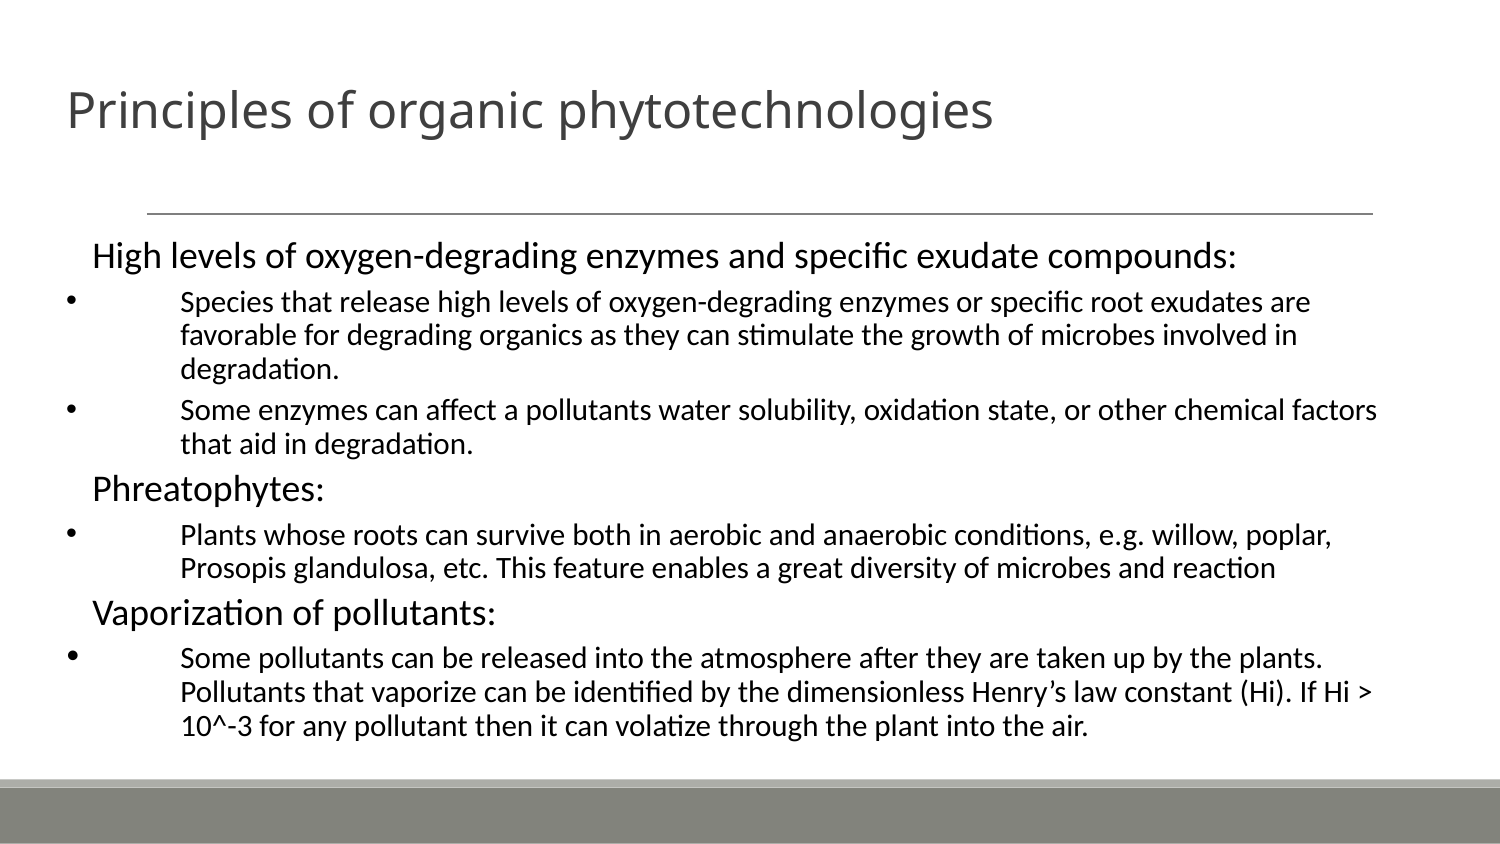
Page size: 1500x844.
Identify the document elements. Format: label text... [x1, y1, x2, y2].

title Principles of organic phytotechnologies [51, 72, 1449, 167]
list High levels of oxygen-degrading enzymes and specific exudate compounds: Species that release high levels of oxygen-degrading enzymes or specific root exudates are favorable for degrading organics as they can stimulate the growth of microbes involved in degradation. Some enzymes can affect a pollutants water solubility, oxidation state, or other chemical factors that aid in degradation. Phreatophytes: Plants whose roots can survive both in aerobic and anaerobic conditions, e.g. willow, poplar, Prosopis glandulosa, etc. This feature enables a great diversity of microbes and reaction Vaporization of pollutants: Some pollutants can be released into the atmosphere after they are taken up by the plants. Pollutants that vaporize can be identified by the dimensionless Henry’s law constant (Hi). If Hi ˃ 10^-3 for any pollutant then it can volatize through the plant into the air. [51, 221, 1449, 768]
